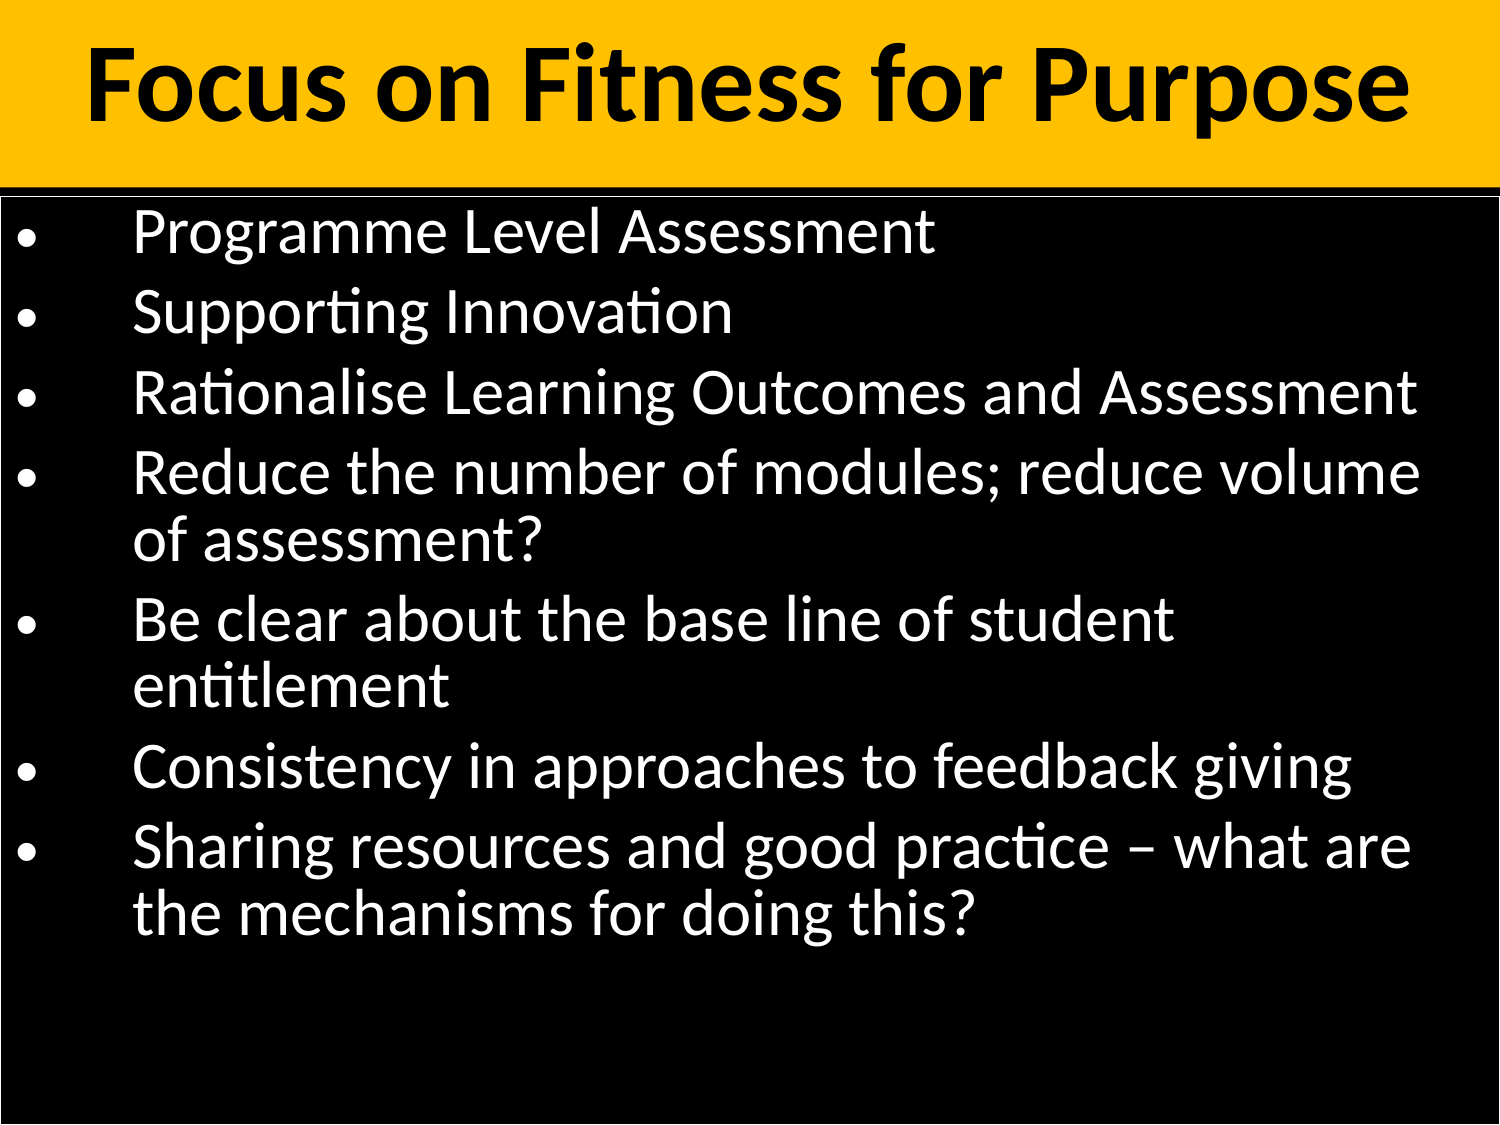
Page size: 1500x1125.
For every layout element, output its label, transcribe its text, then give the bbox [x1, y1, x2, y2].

title Focus on Fitness for Purpose [0, 0, 1500, 188]
list Programme Level Assessment Supporting Innovation Rationalise Learning Outcomes and Assessment Reduce the number of modules; reduce volume of assessment? Be clear about the base line of student entitlement Consistency in approaches to feedback giving Sharing resources and good practice – what are the mechanisms for doing this? [0, 196, 1500, 1125]
